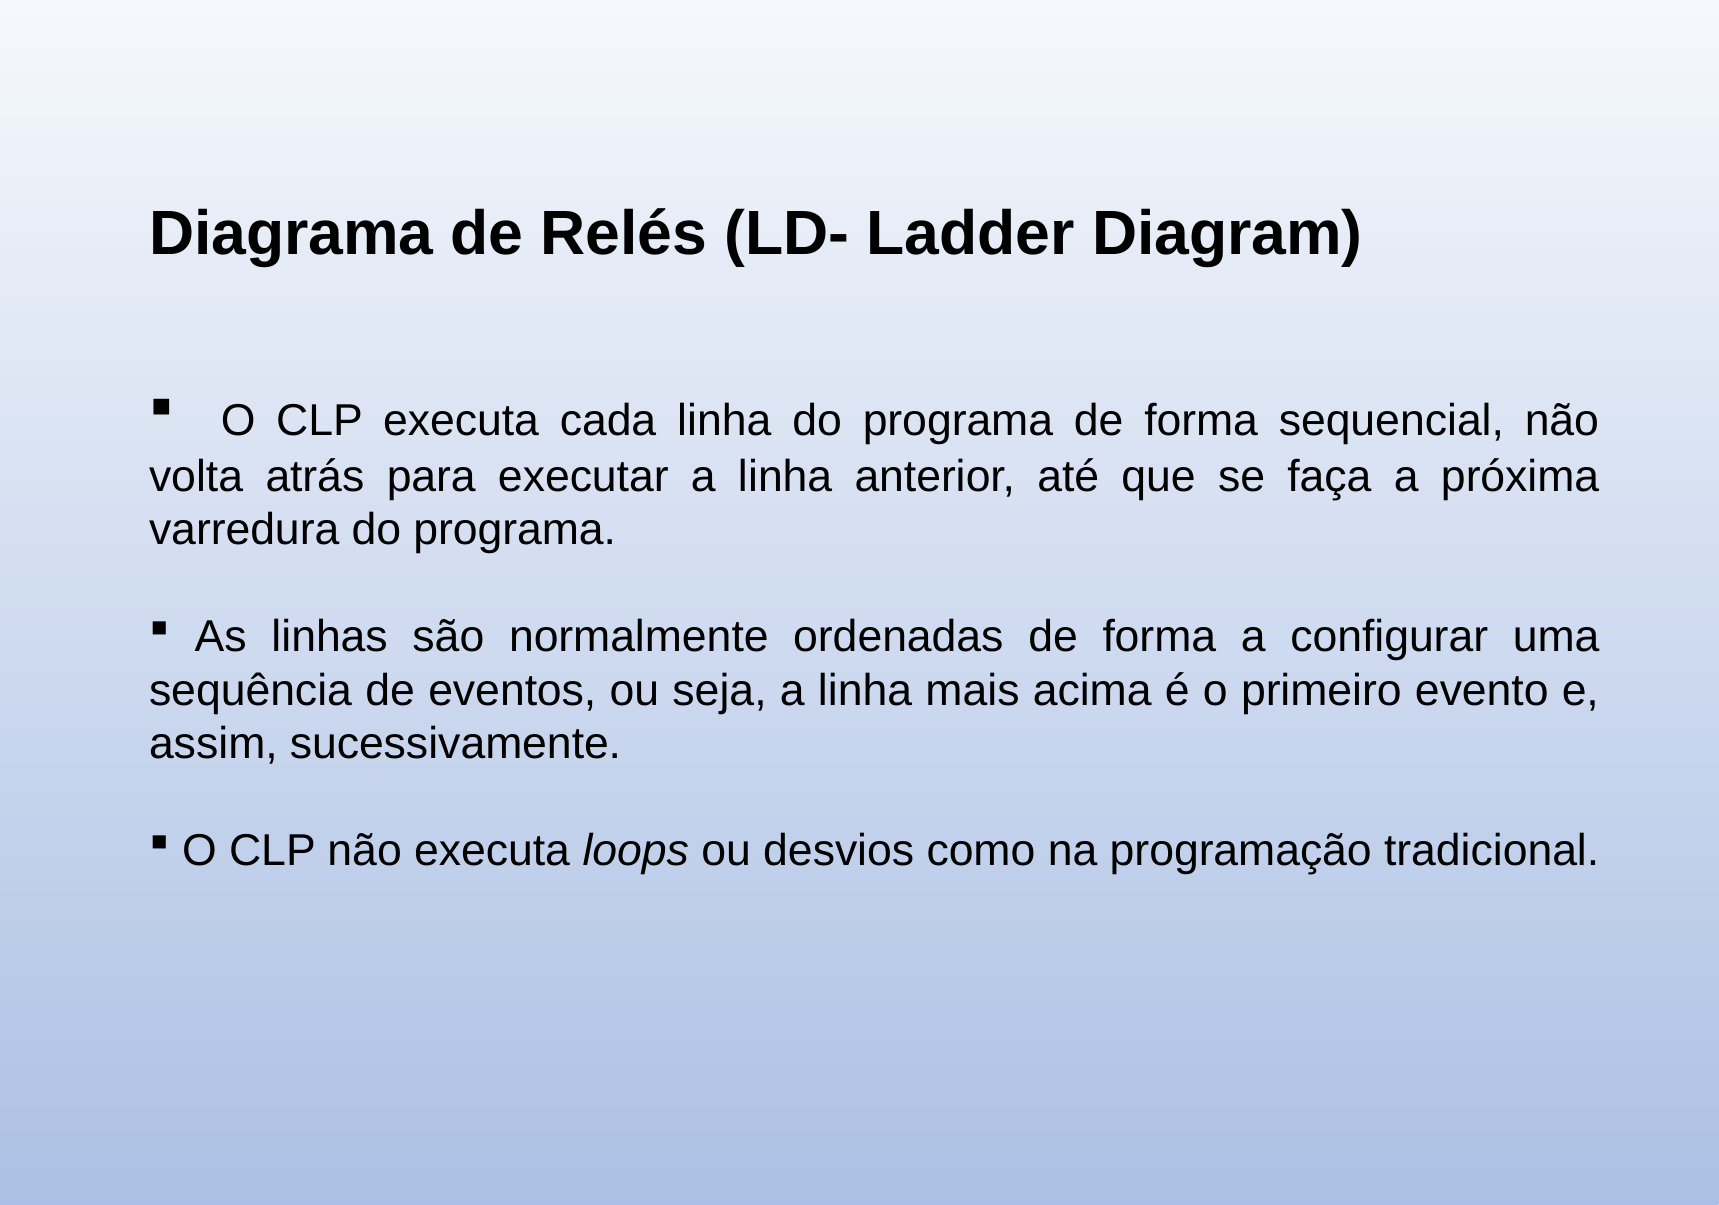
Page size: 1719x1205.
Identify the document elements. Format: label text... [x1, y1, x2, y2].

text_box [87, 298, 1619, 603]
text_box O CLP executa cada linha do programa de forma sequencial, não volta atrás para executar a linha anterior, até que se faça a próxima varredura do programa. As linhas são normalmente ordenadas de forma a configurar uma sequência de eventos, ou seja, a linha mais acima é o primeiro evento e, assim, sucessivamente. O CLP não executa loops ou desvios como na programação tradicional. [134, 374, 1615, 882]
text_box Diagrama de Relés (LD- Ladder Diagram) [134, 184, 1585, 323]
